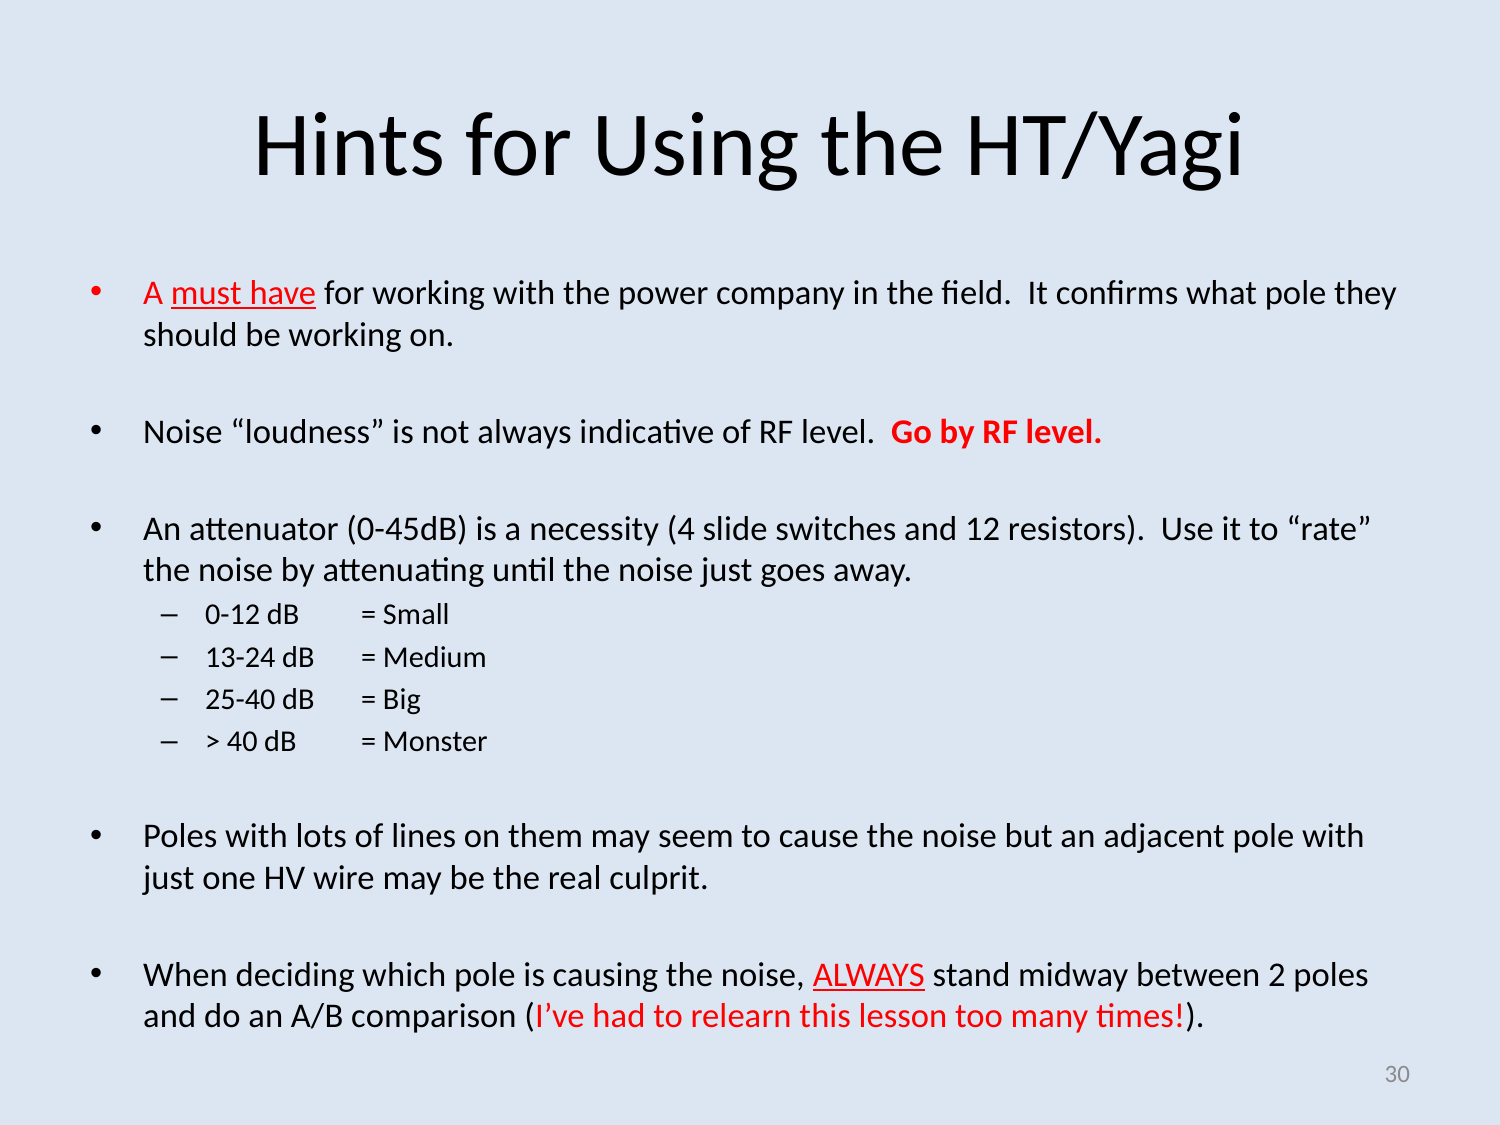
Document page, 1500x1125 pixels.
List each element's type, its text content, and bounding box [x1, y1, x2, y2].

title Hints for Using the HT/Yagi [75, 45, 1425, 233]
slide_number 30 [1074, 1042, 1425, 1103]
list A must have for working with the power company in the field. It confirms what pole they should be working on. Noise “loudness” is not always indicative of RF level. Go by RF level. An attenuator (0-45dB) is a necessity (4 slide switches and 12 resistors). Use it to “rate” the noise by attenuating until the noise just goes away. 0-12 dB = Small 13-24 dB = Medium 25-40 dB = Big > 40 dB = Monster Poles with lots of lines on them may seem to cause the noise but an adjacent pole with just one HV wire may be the real culprit. When deciding which pole is causing the noise, ALWAYS stand midway between 2 poles and do an A/B comparison (I’ve had to relearn this lesson too many times!). [75, 262, 1438, 1043]
